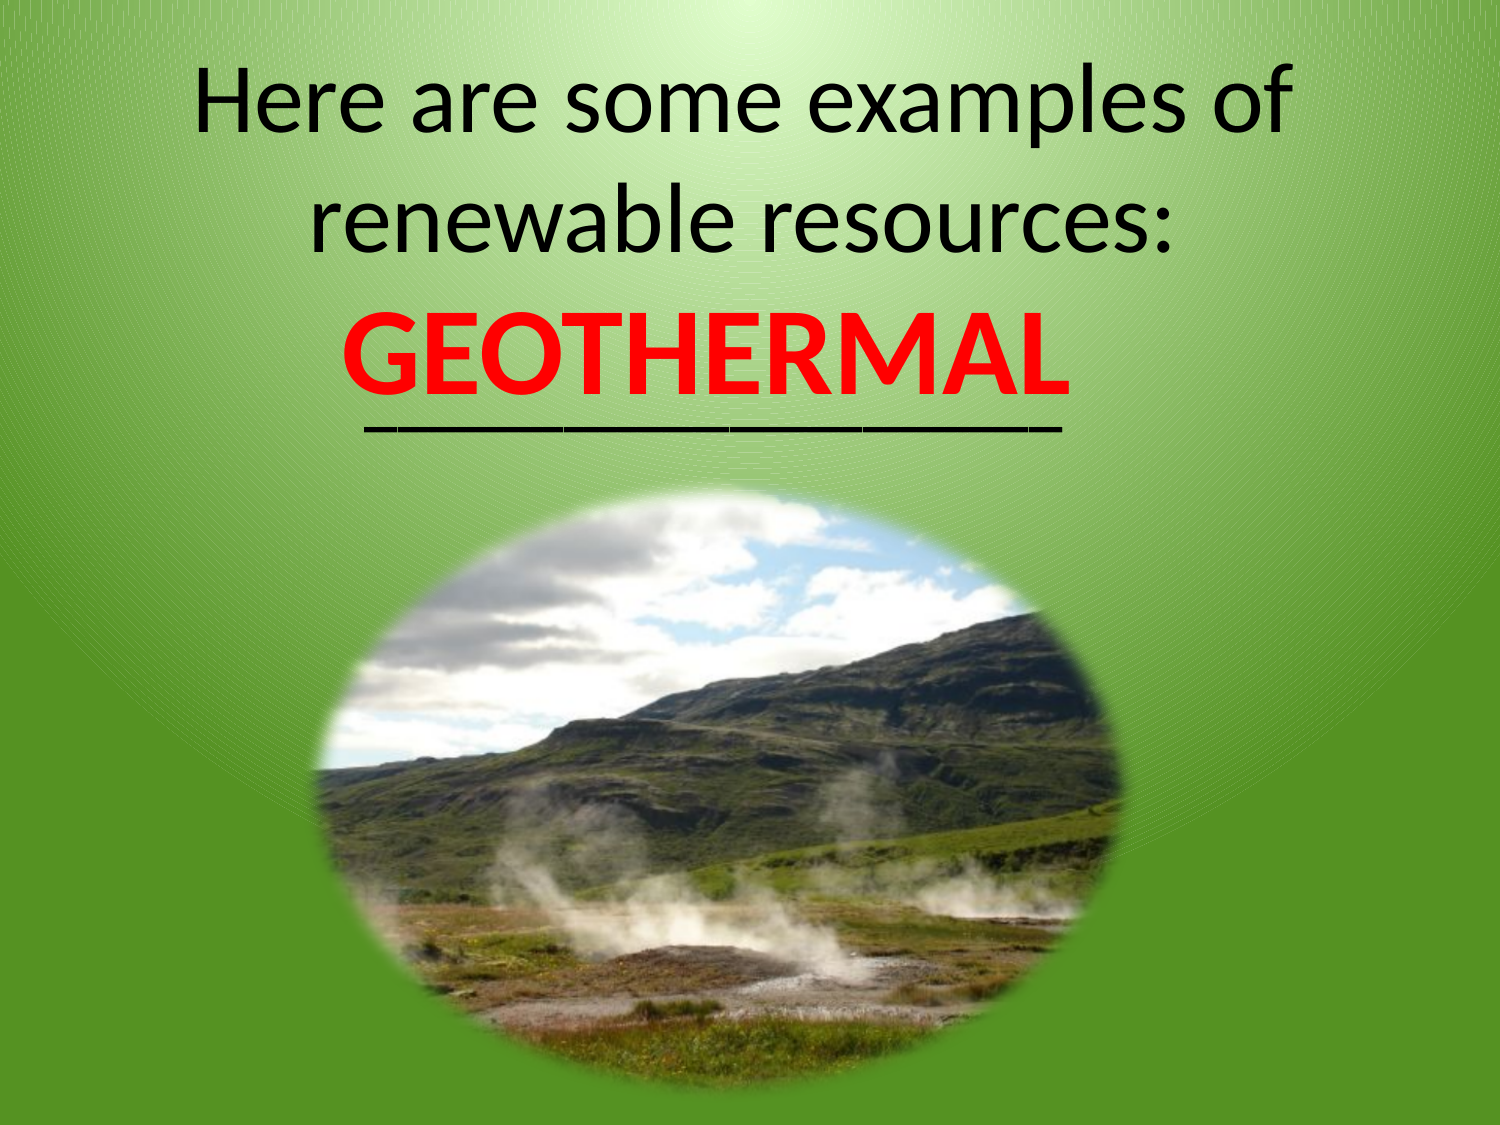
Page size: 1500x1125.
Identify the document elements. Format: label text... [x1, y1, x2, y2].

text_box Here are some examples of renewable resources: [24, 24, 1463, 280]
text_box GEOTHERMAL [324, 262, 1088, 428]
picture [299, 474, 1140, 1104]
text_box _____________________ [349, 428, 1088, 445]
